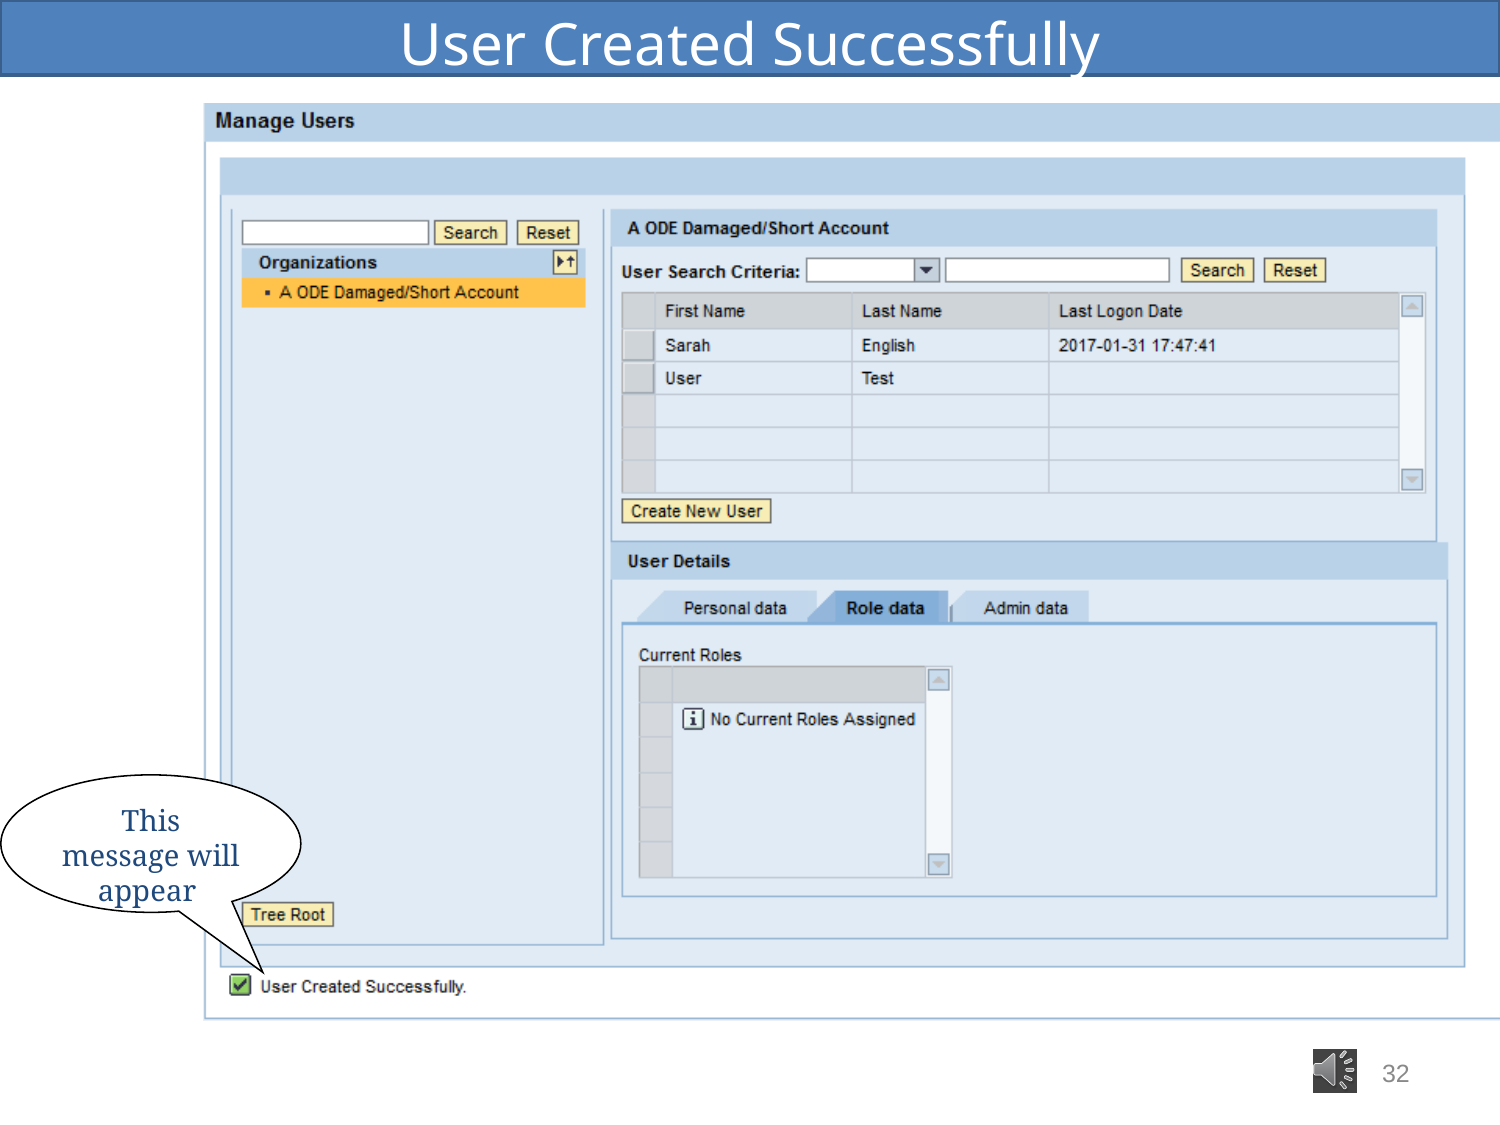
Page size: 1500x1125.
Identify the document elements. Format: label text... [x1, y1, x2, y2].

text_box This message will appear [0, 774, 197, 925]
picture [1312, 1048, 1358, 1094]
slide_number 32 [1074, 1042, 1425, 1103]
picture [202, 103, 1500, 1022]
title User Created Successfully [75, 0, 1425, 188]
